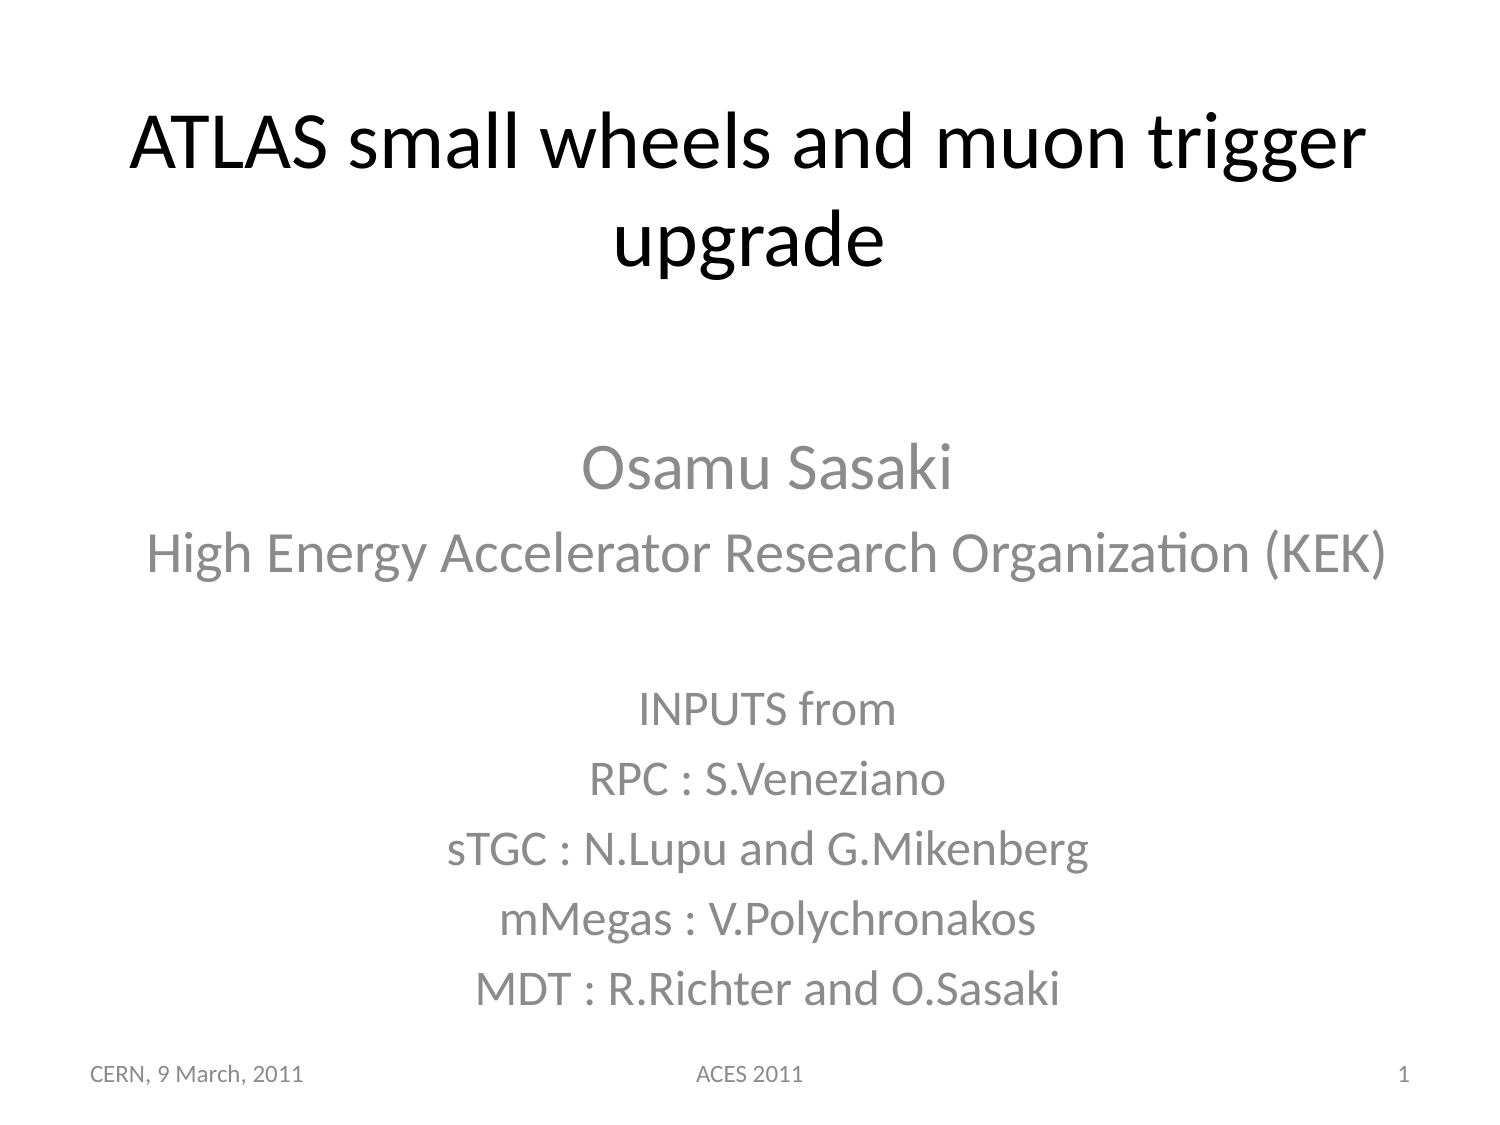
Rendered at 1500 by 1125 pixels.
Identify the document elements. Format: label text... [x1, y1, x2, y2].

footer ACES 2011 [512, 1042, 988, 1103]
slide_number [75, 1042, 425, 1103]
title ATLAS small wheels and muon trigger upgrade [112, 78, 1388, 291]
subtitle Osamu Sasaki High Energy Accelerator Research Organization (KEK) INPUTS from RPC : S.Veneziano sTGC : N.Lupu and G.Mikenberg mMegas : V.Polychronakos MDT : R.Richter and O.Sasaki [100, 414, 1436, 1024]
slide_number 1 [1074, 1042, 1425, 1103]
